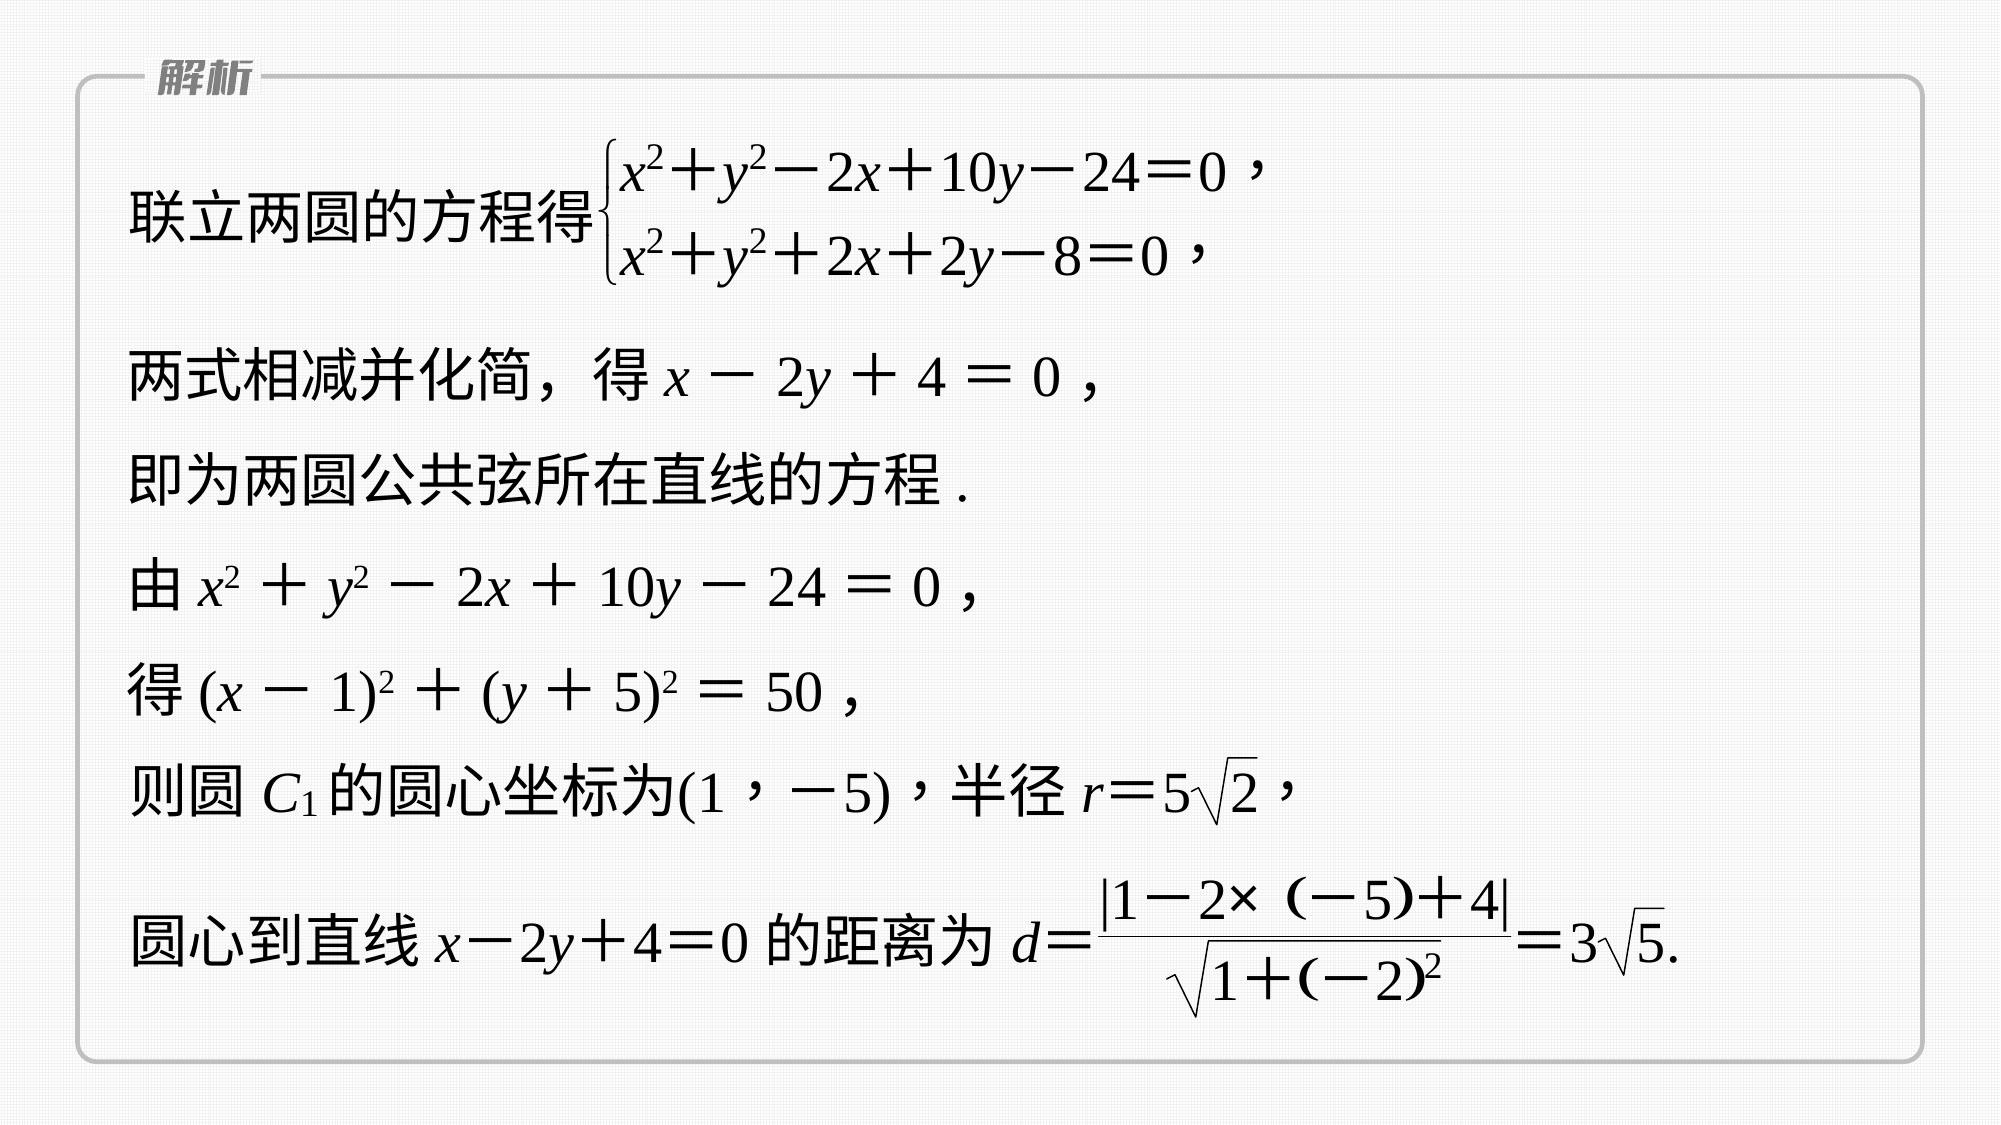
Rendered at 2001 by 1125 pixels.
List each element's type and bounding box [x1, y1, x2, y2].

text_box [128, 124, 1648, 370]
text_box [129, 753, 1649, 861]
text_box [129, 861, 1791, 1071]
text_box [77, 57, 1923, 1062]
